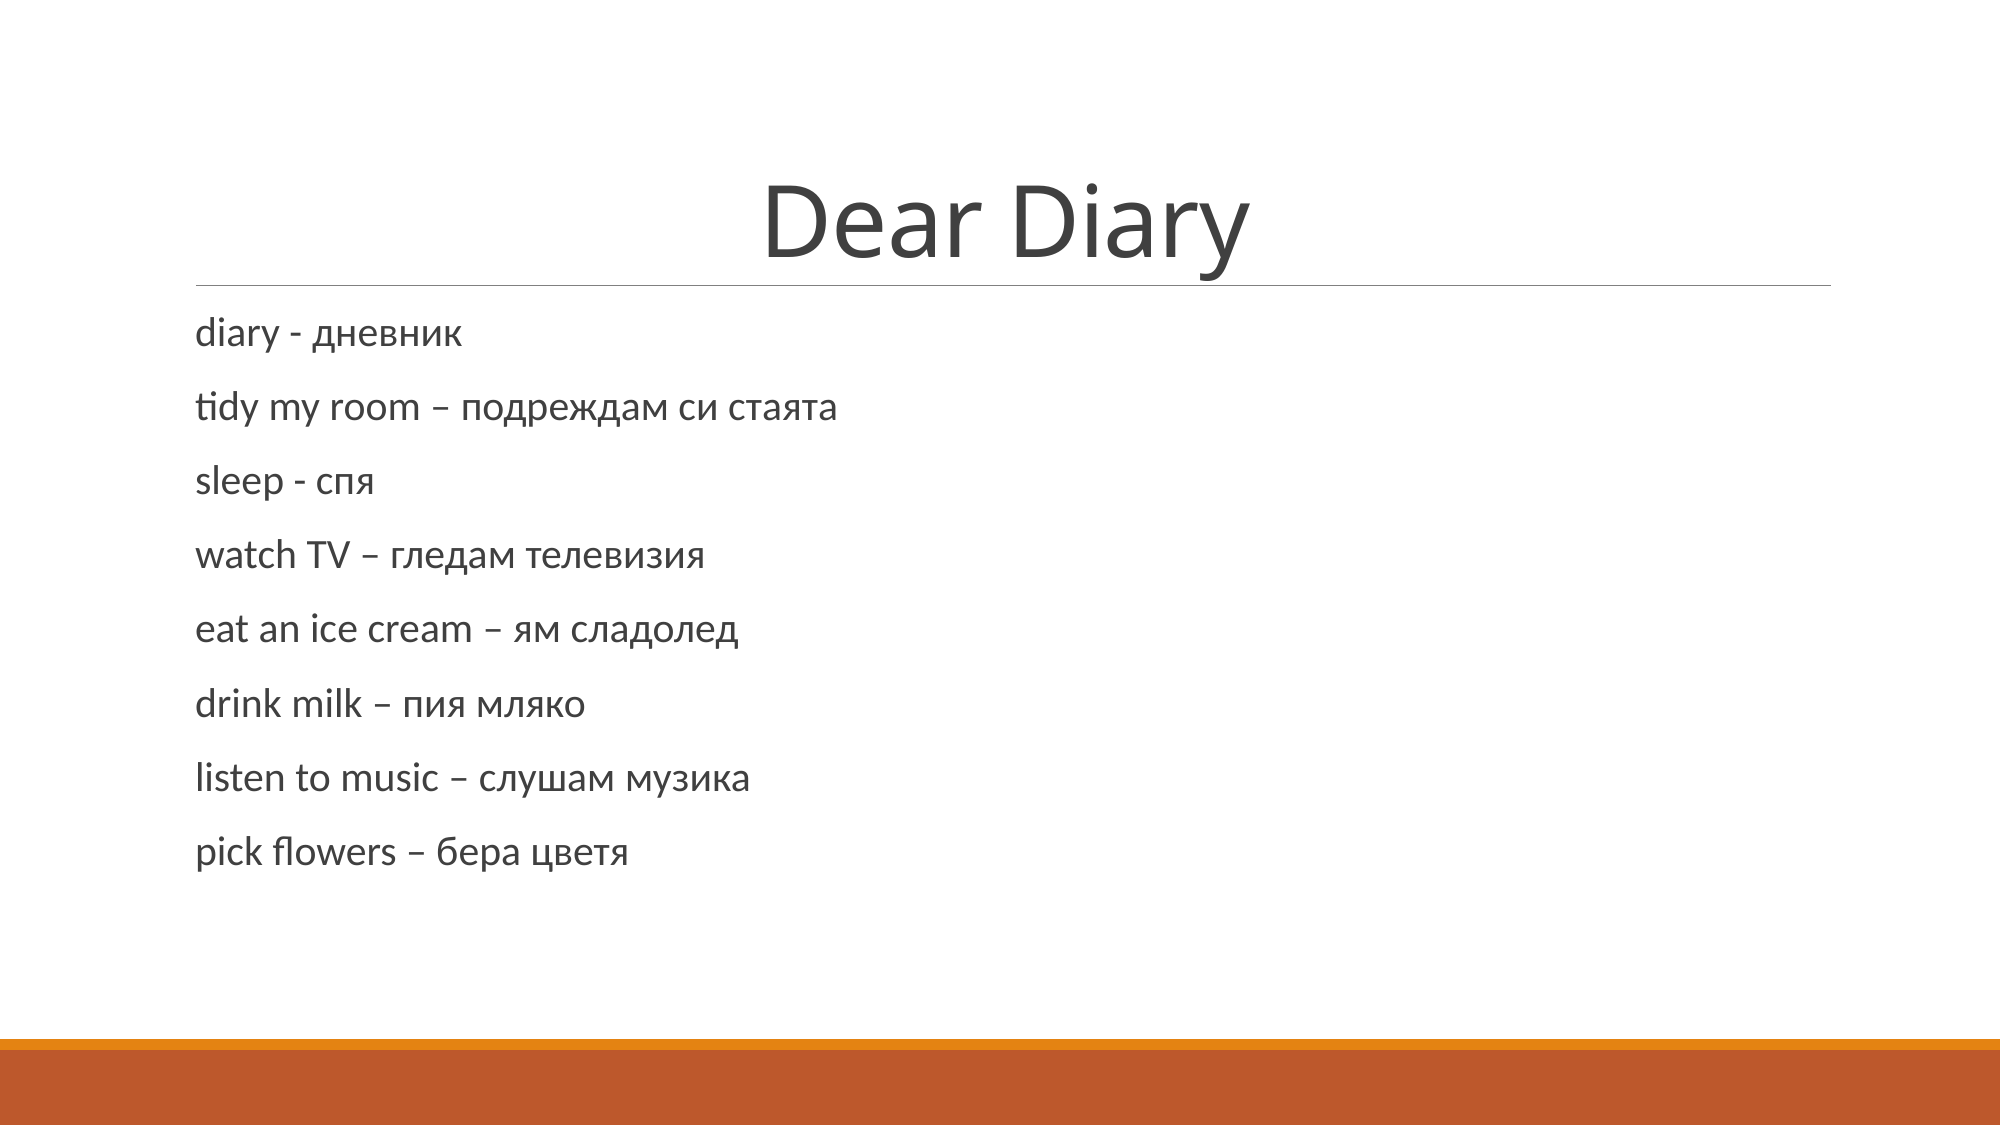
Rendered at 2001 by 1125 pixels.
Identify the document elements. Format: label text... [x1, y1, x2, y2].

title Dear Diary [180, 47, 1830, 285]
list diary - дневник tidy my room – подреждам си стаята sleep - спя watch TV – гледам телевизия eat an ice cream – ям сладолед drink milk – пия мляко listen to music – слушам музика pick flowers – бера цветя [180, 302, 1830, 963]
